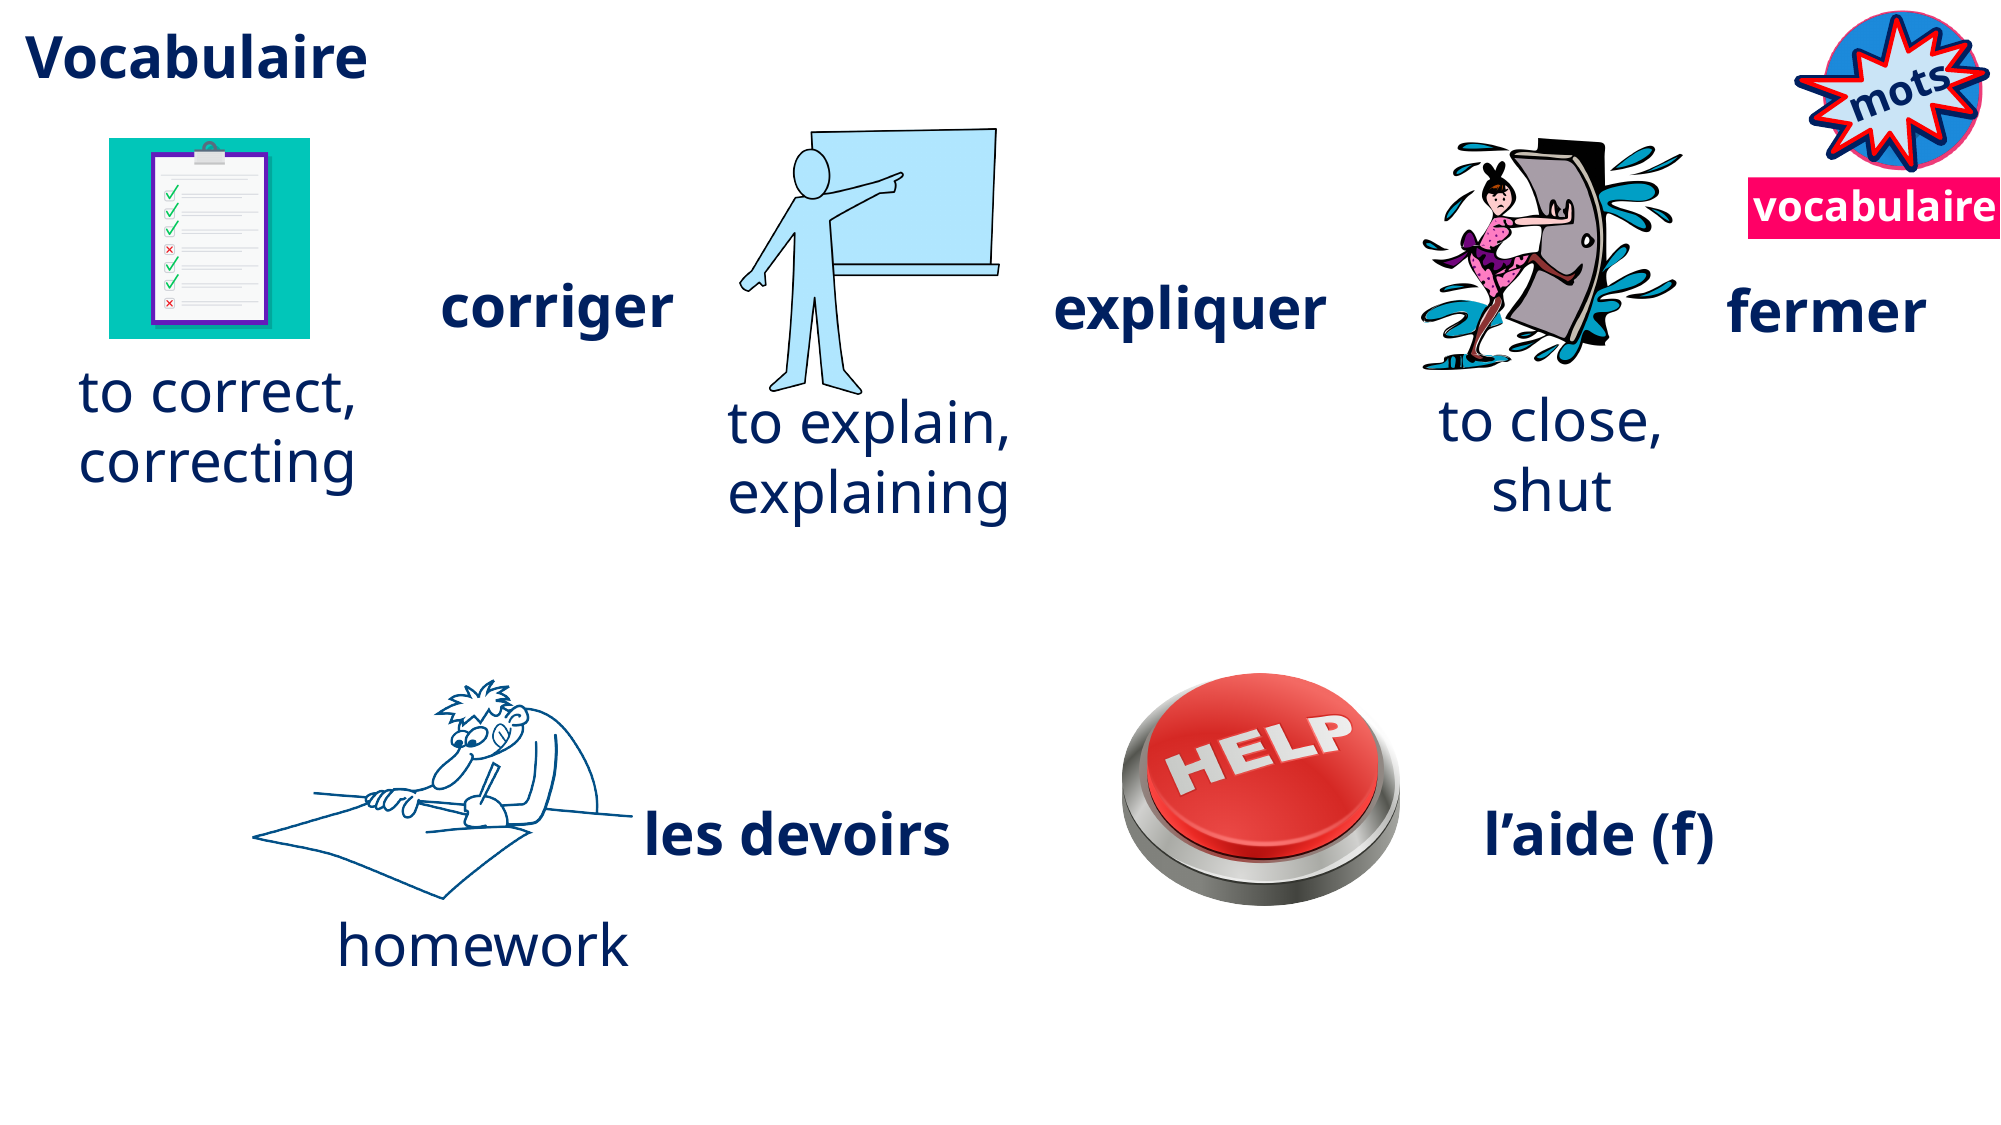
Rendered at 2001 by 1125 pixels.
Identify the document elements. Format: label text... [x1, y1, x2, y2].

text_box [39, 138, 398, 504]
text_box fermer [1735, 266, 2000, 352]
text_box [1799, 78, 1807, 85]
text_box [250, 679, 663, 987]
text_box corriger [402, 261, 685, 347]
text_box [690, 128, 1049, 535]
picture [1812, 1, 2000, 190]
text_box les devoirs [667, 789, 977, 875]
text_box expliquer [1053, 264, 1367, 349]
text_box l’aide (f) [1421, 789, 1779, 875]
picture [1122, 673, 1400, 906]
text_box mots [1801, 90, 1807, 108]
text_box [1372, 138, 1731, 533]
text_box Vocabulaire [11, 12, 1344, 98]
title vocabulaire [1748, 177, 2000, 239]
